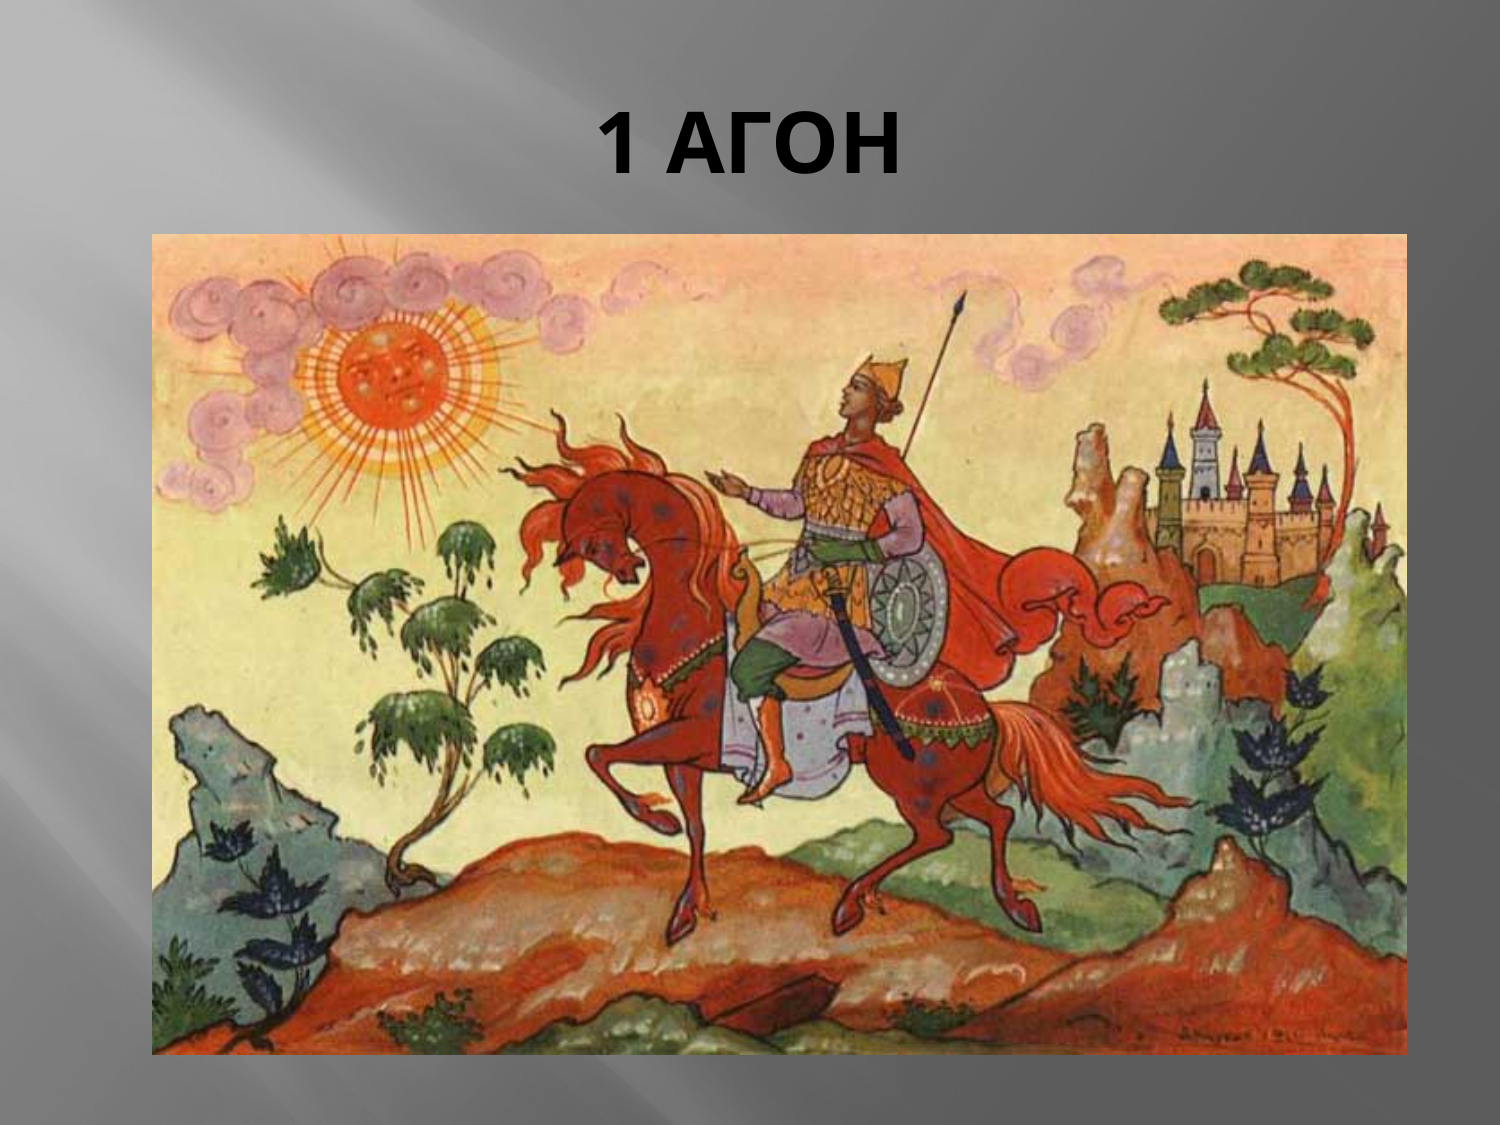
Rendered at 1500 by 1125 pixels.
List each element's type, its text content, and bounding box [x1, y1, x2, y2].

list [152, 234, 1407, 1055]
title 1 АГОН [75, 45, 1425, 233]
